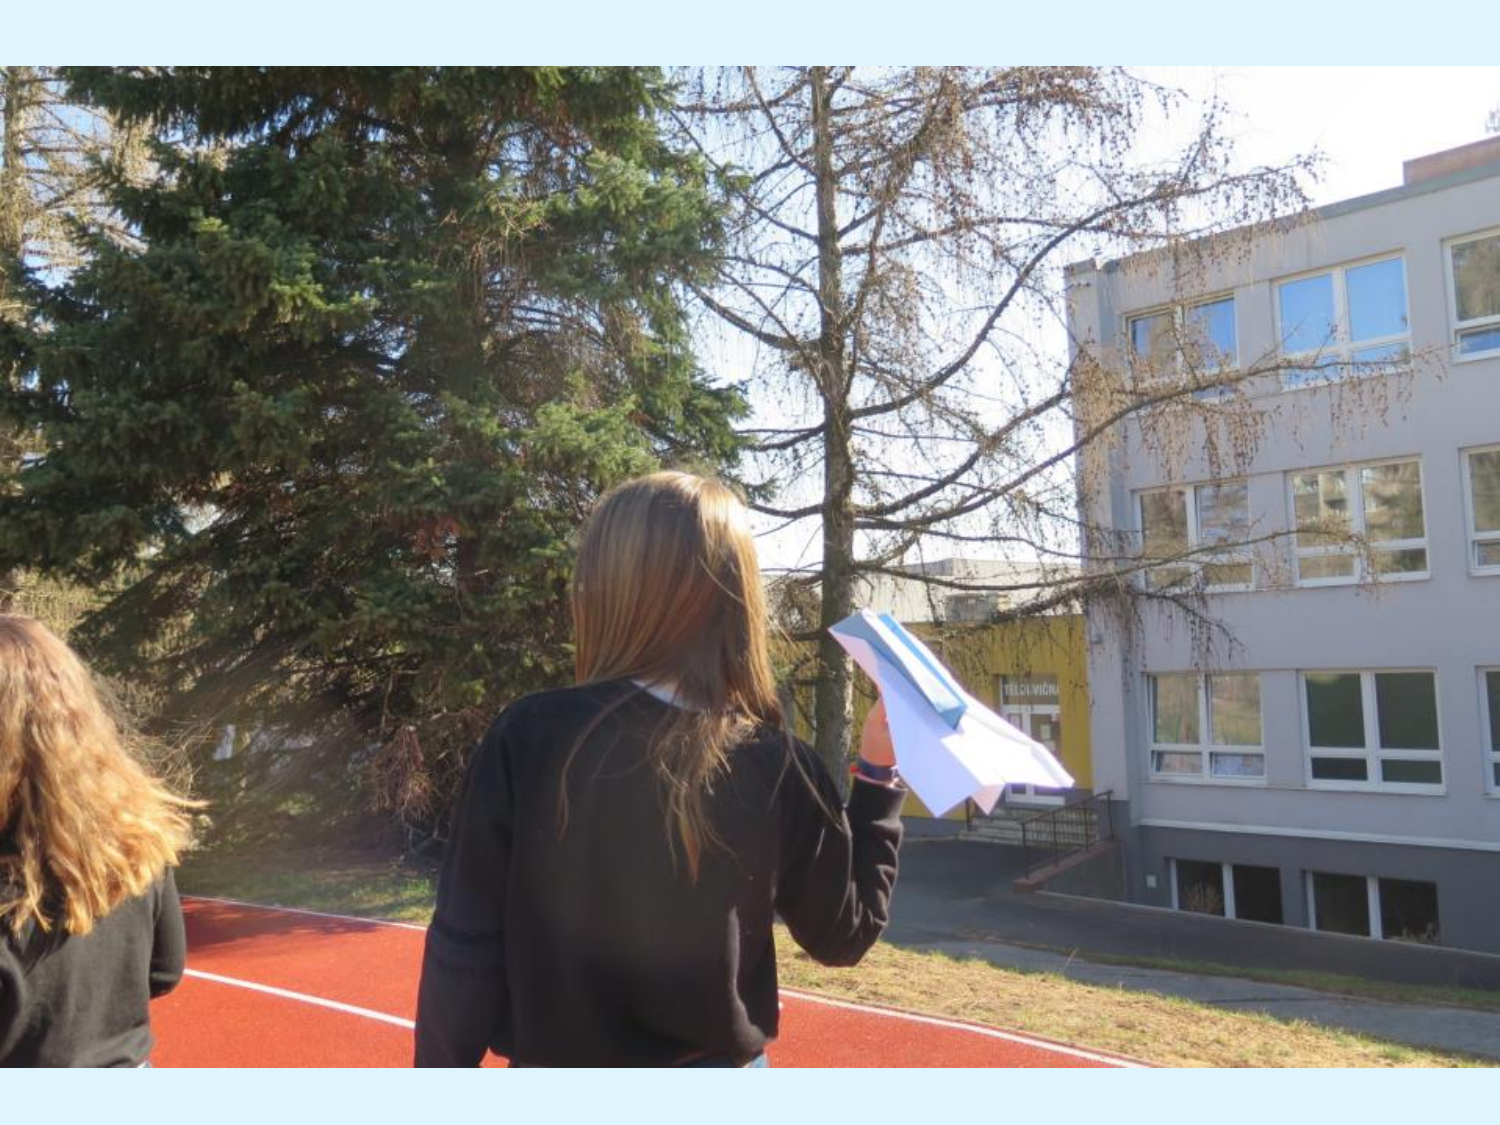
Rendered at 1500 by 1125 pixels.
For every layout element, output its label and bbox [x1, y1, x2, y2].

list [0, 65, 1500, 1069]
